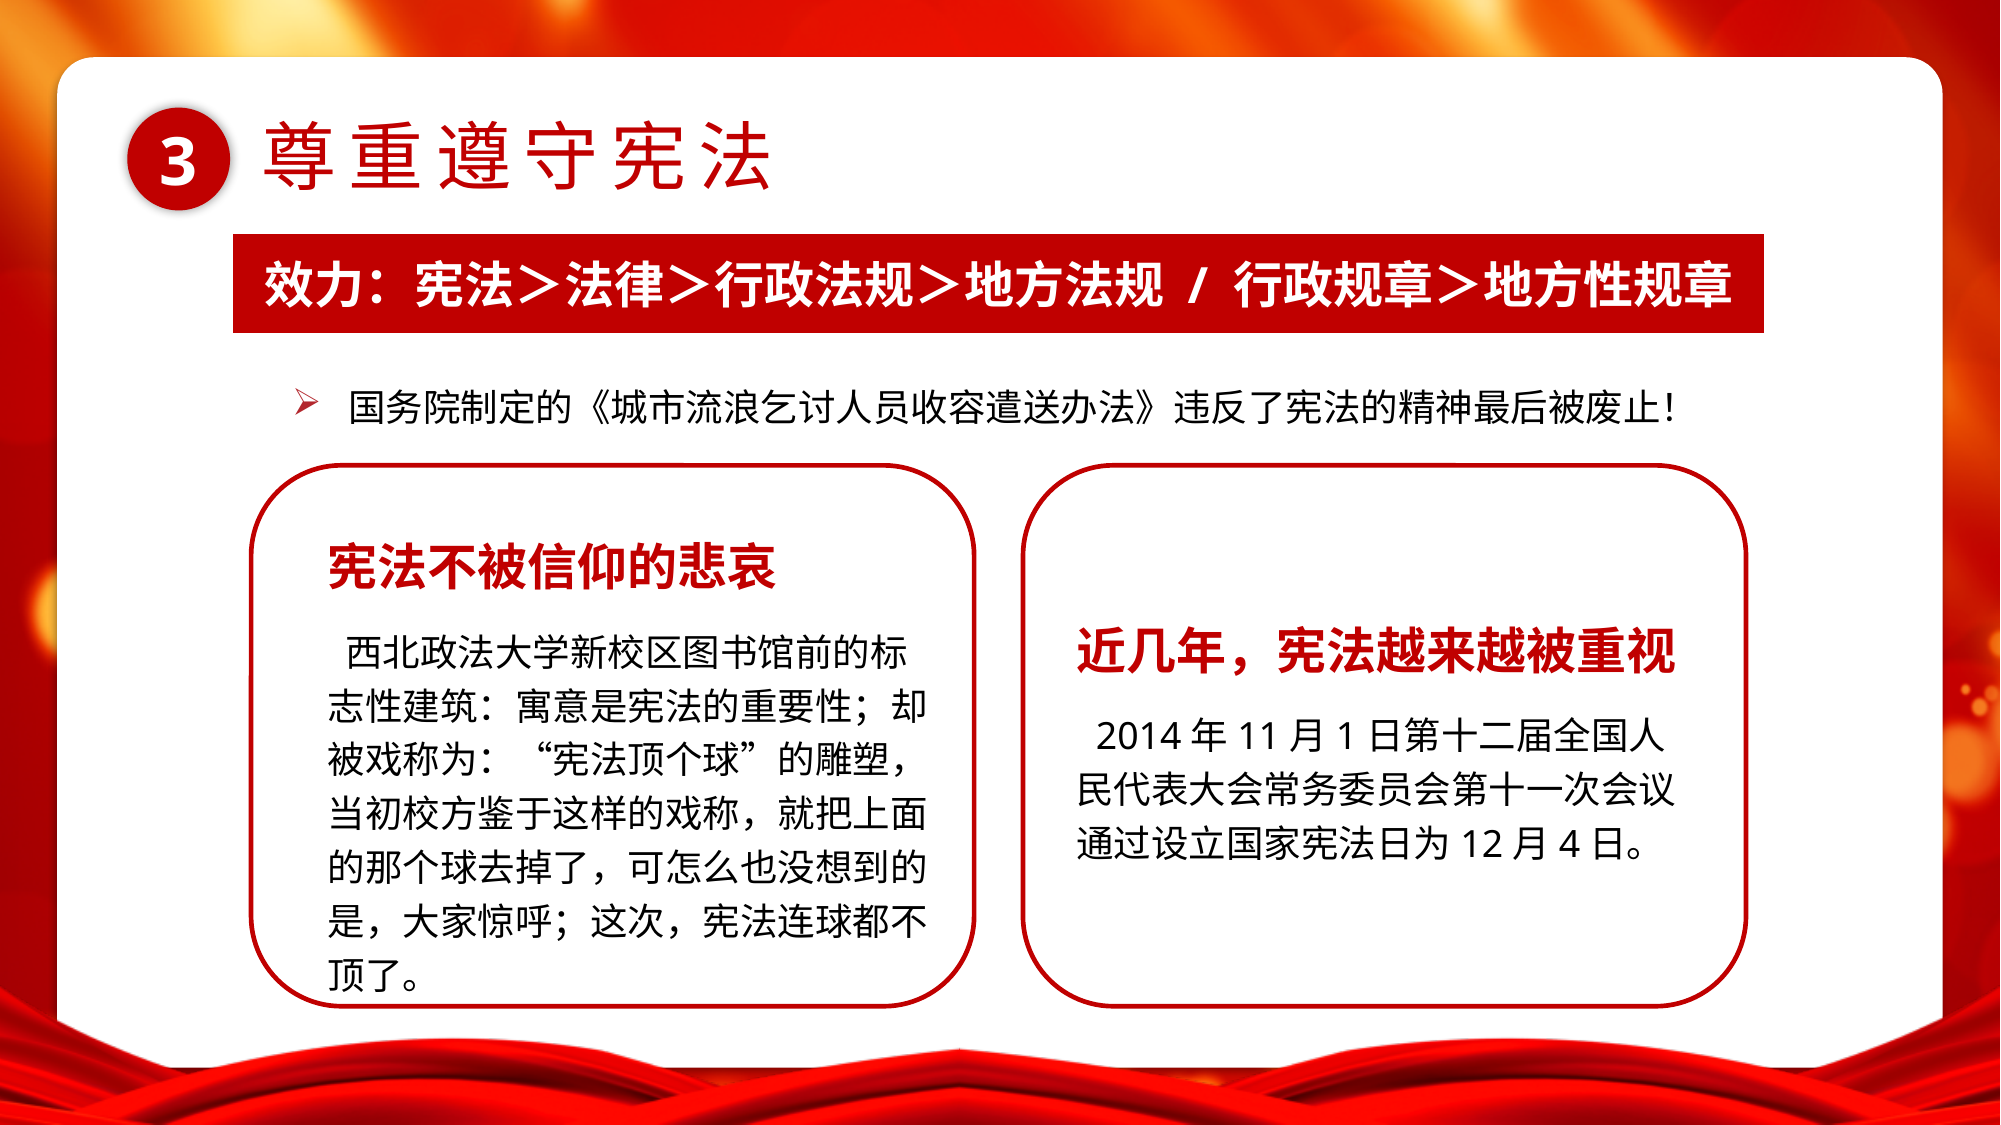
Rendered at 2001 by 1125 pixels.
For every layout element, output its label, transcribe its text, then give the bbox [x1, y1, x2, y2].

text_box 效力：宪法＞法律＞行政法规＞地方法规 / 行政规章＞地方性规章 [233, 234, 1764, 333]
picture [0, 0, 2000, 1125]
text_box 国务院制定的《城市流浪乞讨人员收容遣送办法》违反了宪法的精神最后被废止！ [292, 361, 1706, 429]
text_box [251, 465, 1746, 1007]
